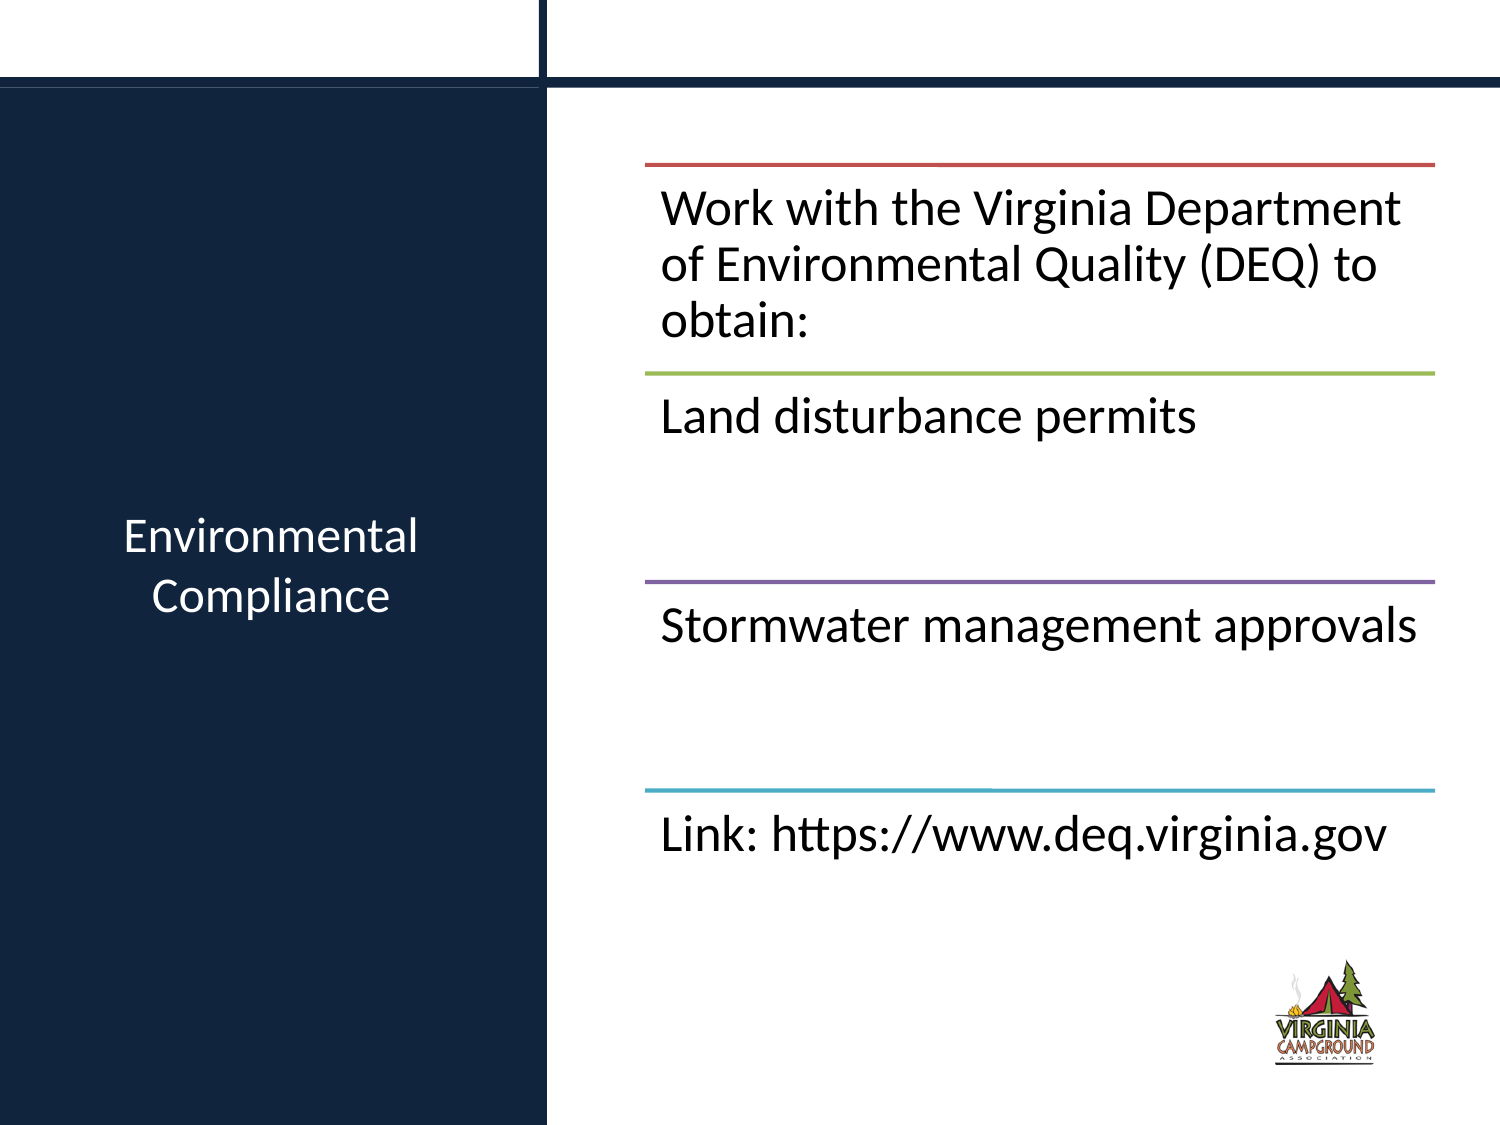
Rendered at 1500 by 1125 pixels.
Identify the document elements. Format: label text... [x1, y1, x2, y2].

text_box [0, 75, 1500, 90]
text_box [0, 0, 537, 75]
text_box [537, 0, 549, 75]
title Environmental Compliance [73, 125, 469, 1000]
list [644, 164, 1436, 1000]
text_box [549, 0, 1500, 75]
picture [1274, 1000, 1375, 1066]
text_box [537, 90, 549, 1125]
text_box [549, 90, 1500, 1125]
text_box [0, 90, 537, 1125]
